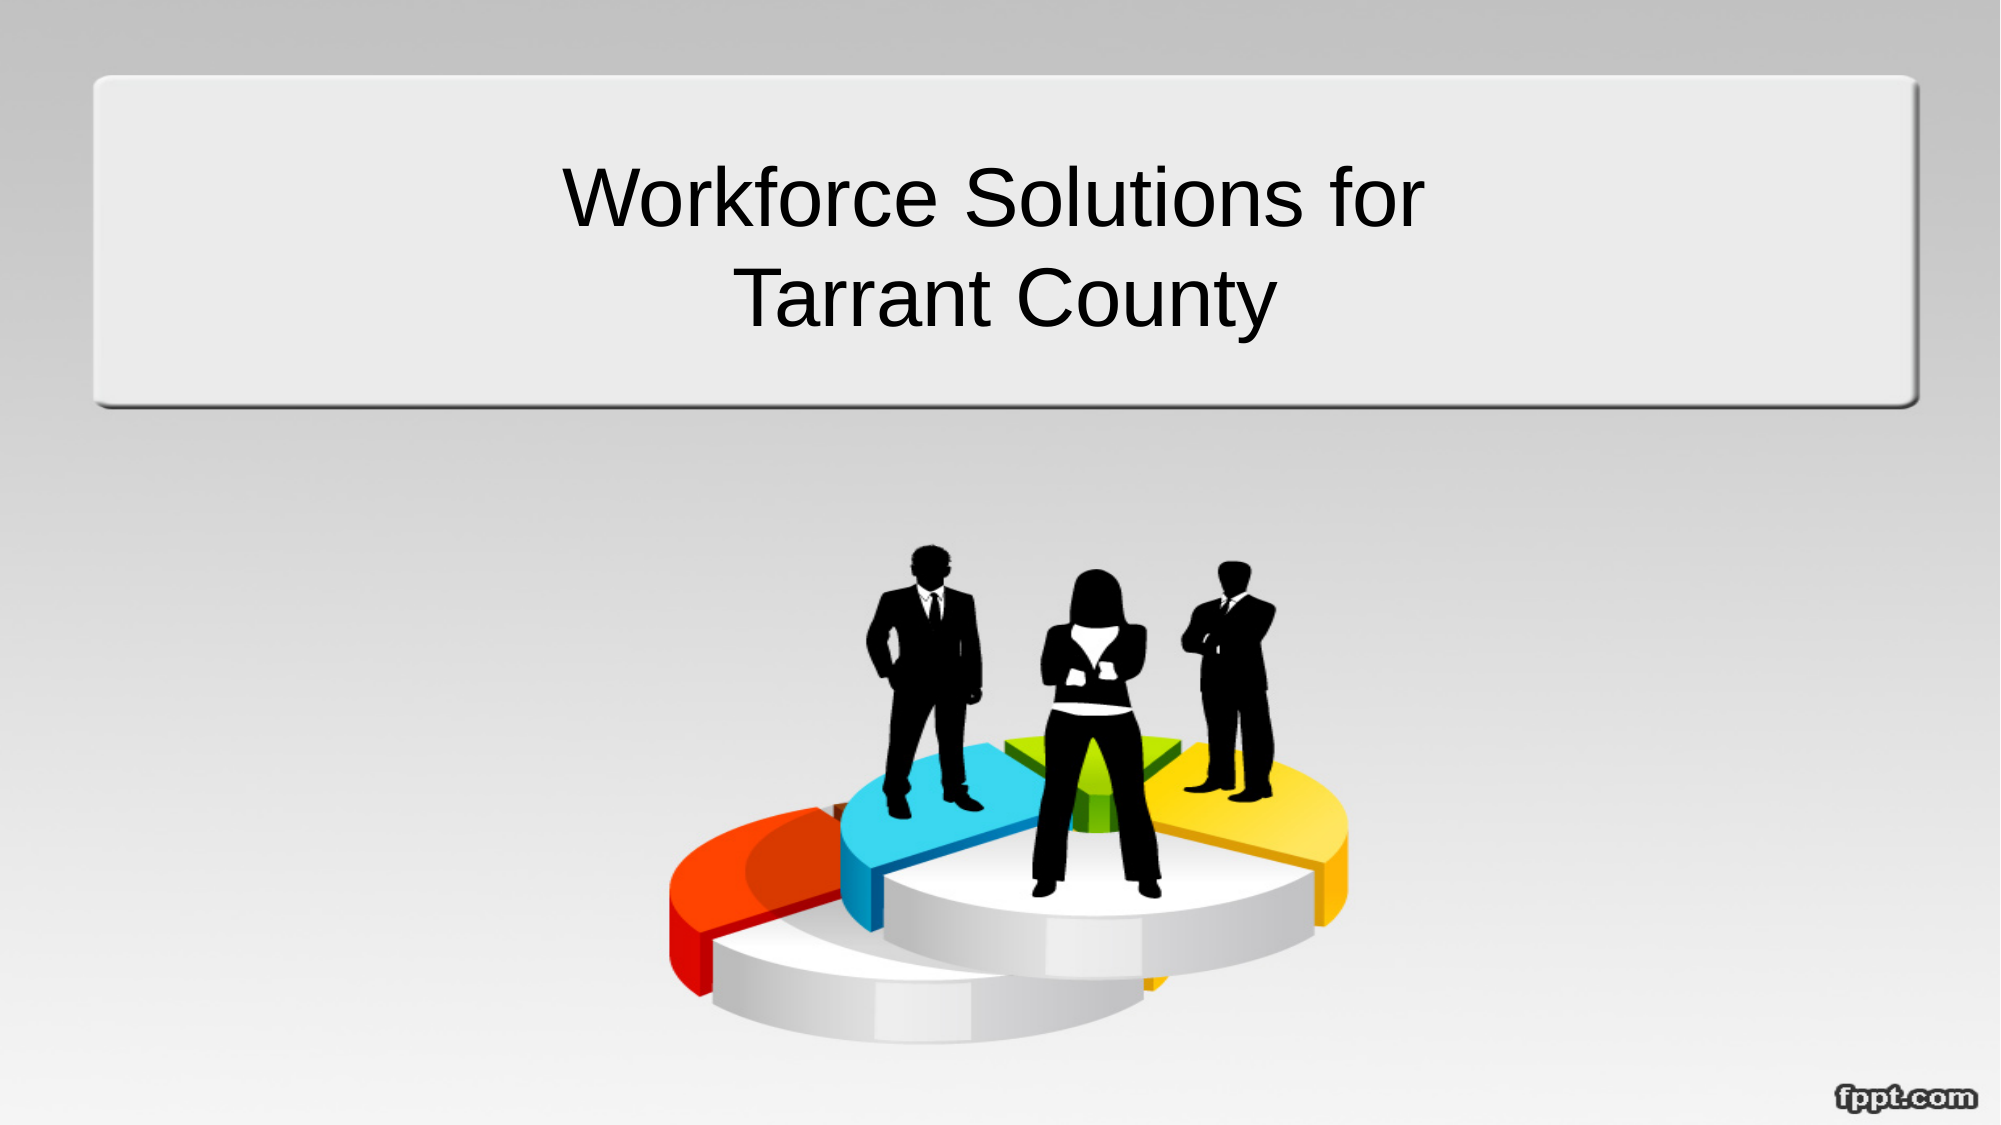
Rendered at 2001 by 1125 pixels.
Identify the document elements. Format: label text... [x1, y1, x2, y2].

picture [0, 0, 2001, 1125]
title Workforce Solutions for Tarrant County [326, 78, 1686, 409]
